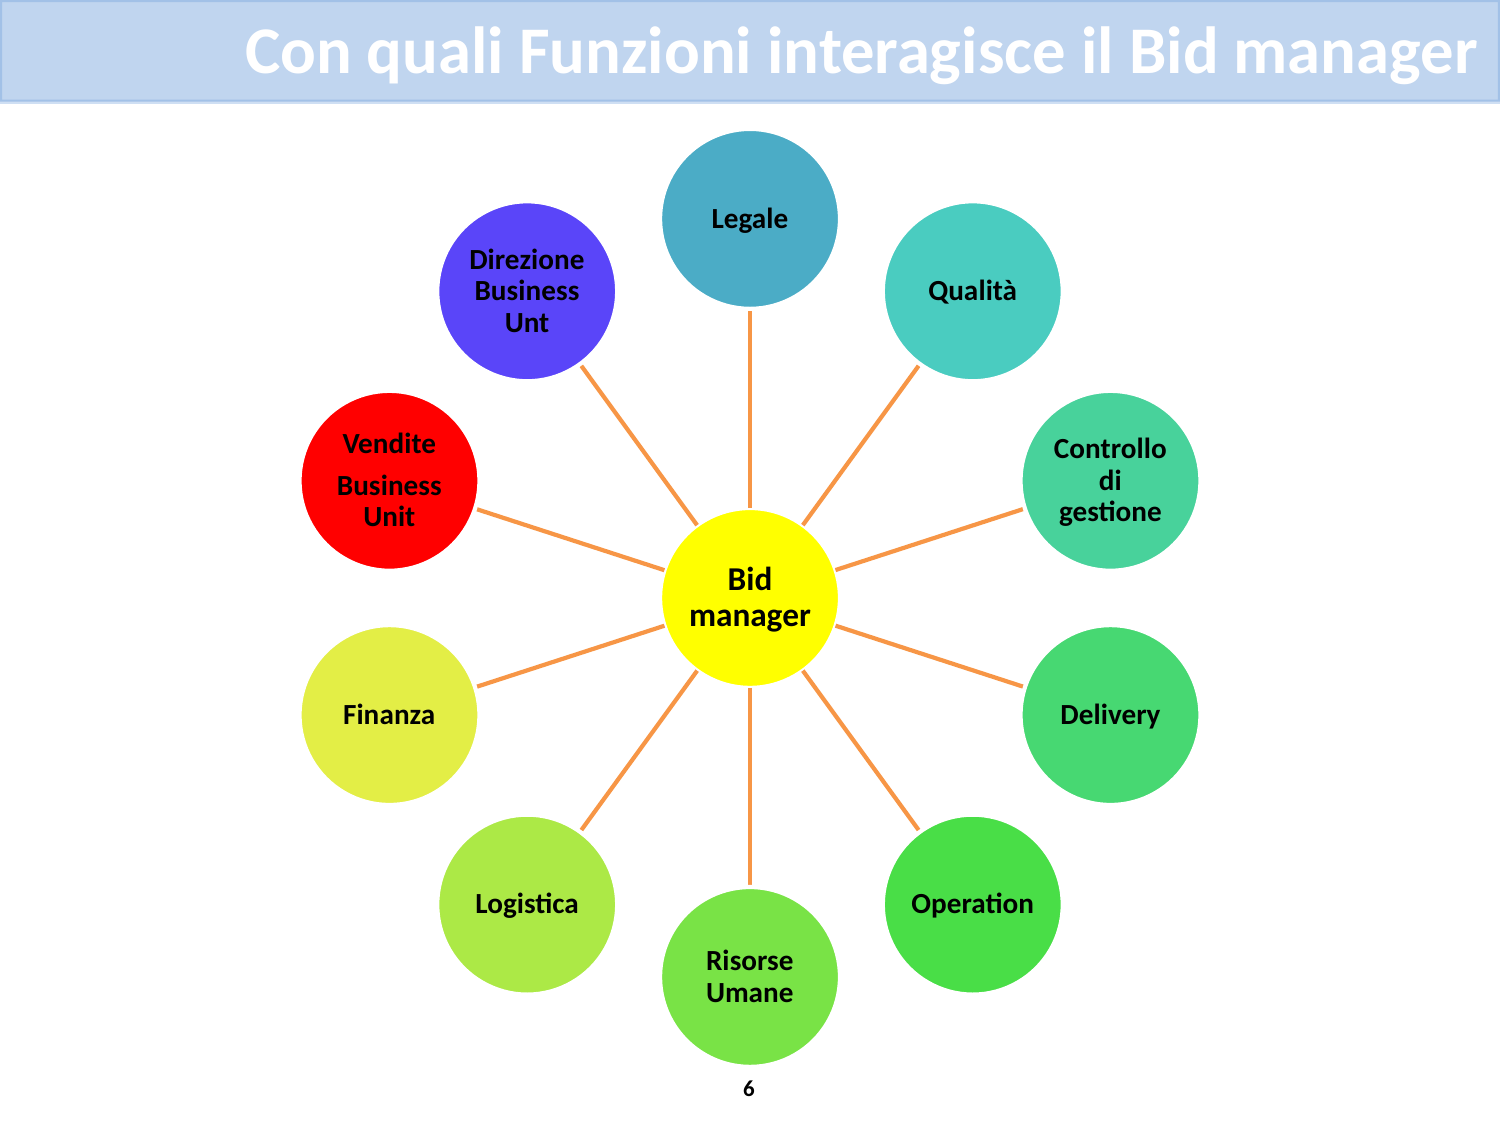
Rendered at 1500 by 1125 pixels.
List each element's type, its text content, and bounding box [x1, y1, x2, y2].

text_box 6 [573, 1079, 924, 1118]
text_box Con quali Funzioni interagisce il Bid manager [0, 0, 1494, 95]
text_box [41, 125, 1459, 1071]
